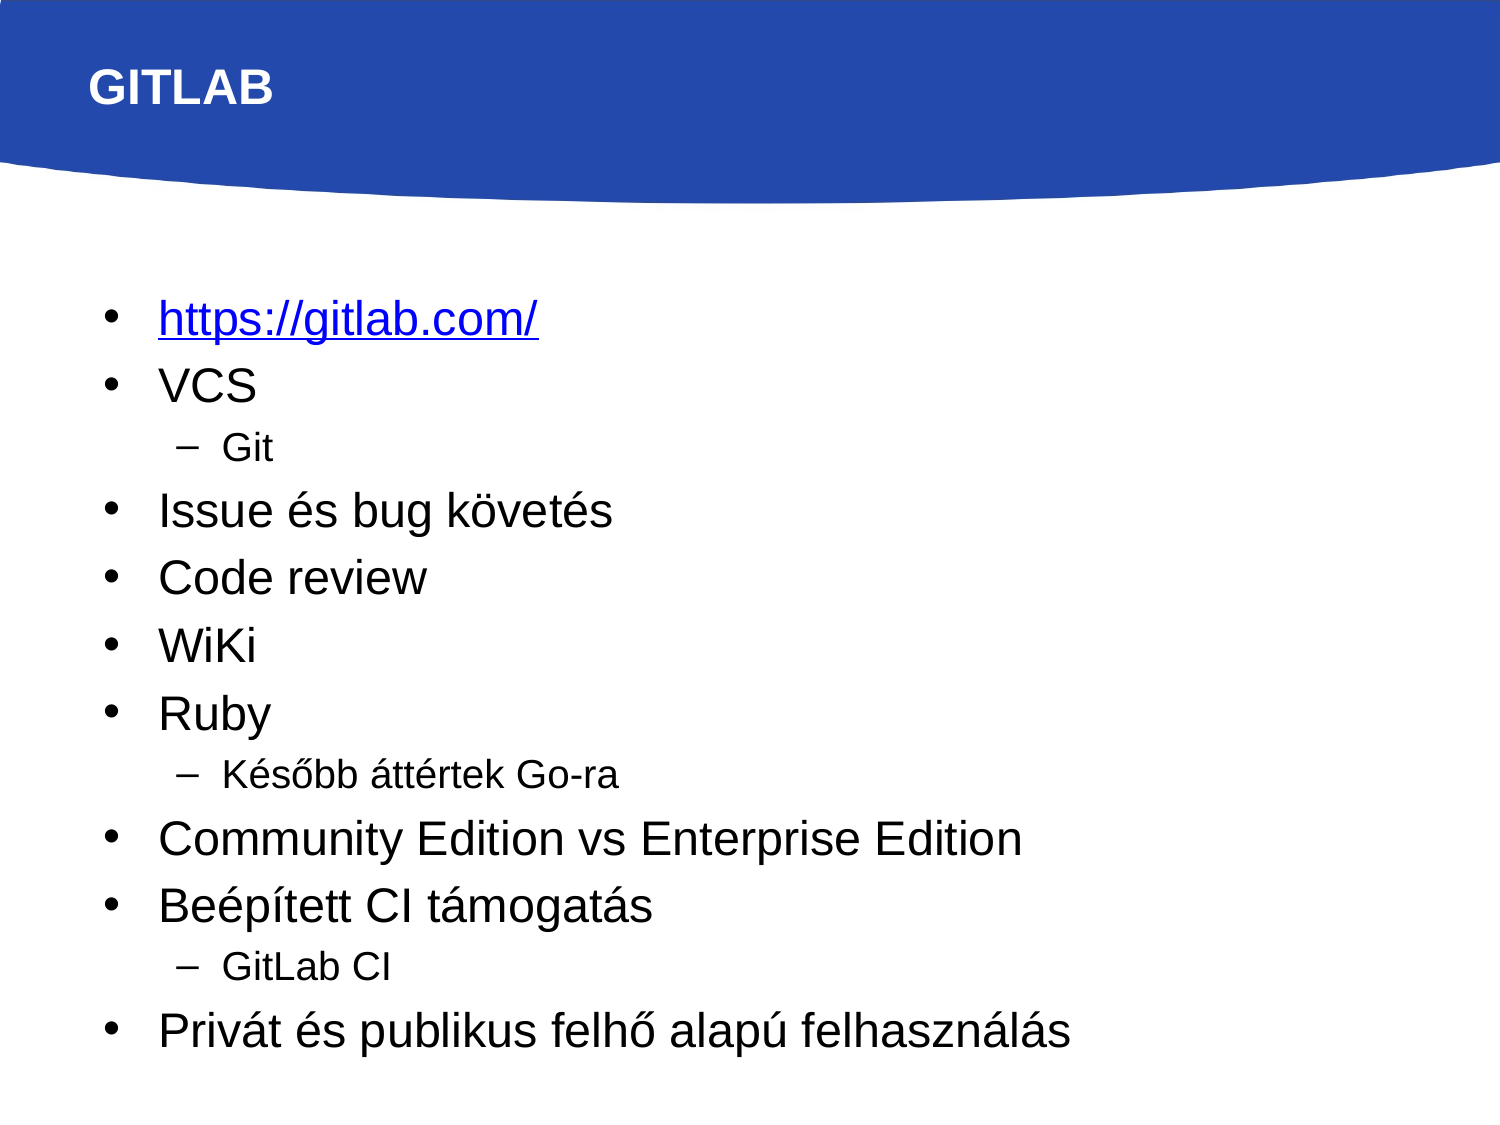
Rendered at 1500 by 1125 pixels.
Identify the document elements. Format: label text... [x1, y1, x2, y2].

title GitLab [73, 7, 845, 161]
picture [0, 0, 1500, 1125]
list https://gitlab.com/ VCS Git Issue és bug követés Code review WiKi Ruby Később áttértek Go-ra Community Edition vs Enterprise Edition Beépített CI támogatás GitLab CI Privát és publikus felhő alapú felhasználás [88, 279, 1465, 1071]
